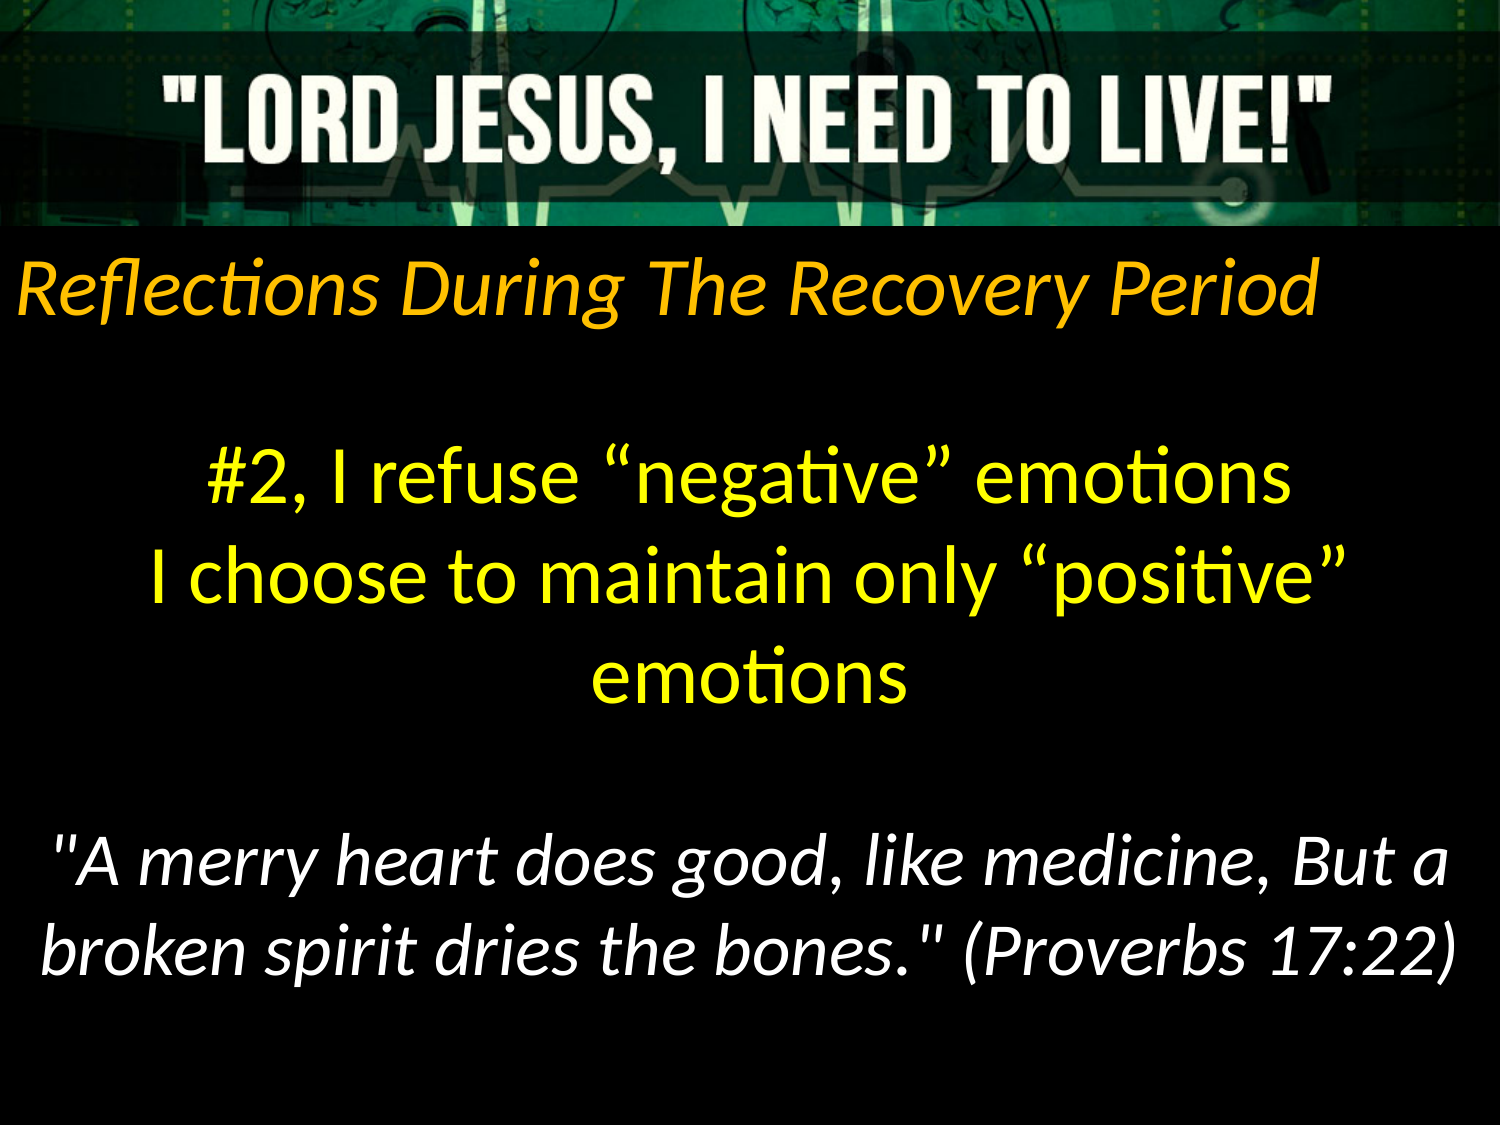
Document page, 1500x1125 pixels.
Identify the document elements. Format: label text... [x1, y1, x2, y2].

text_box #2, I refuse “negative” emotions I choose to maintain only “positive” emotions [0, 412, 1500, 728]
picture [0, 0, 1500, 226]
text_box "A merry heart does good, like medicine, But a broken spirit dries the bones." (Proverbs 17:22) [0, 803, 1500, 998]
text_box Reflections During The Recovery Period [0, 234, 1500, 340]
